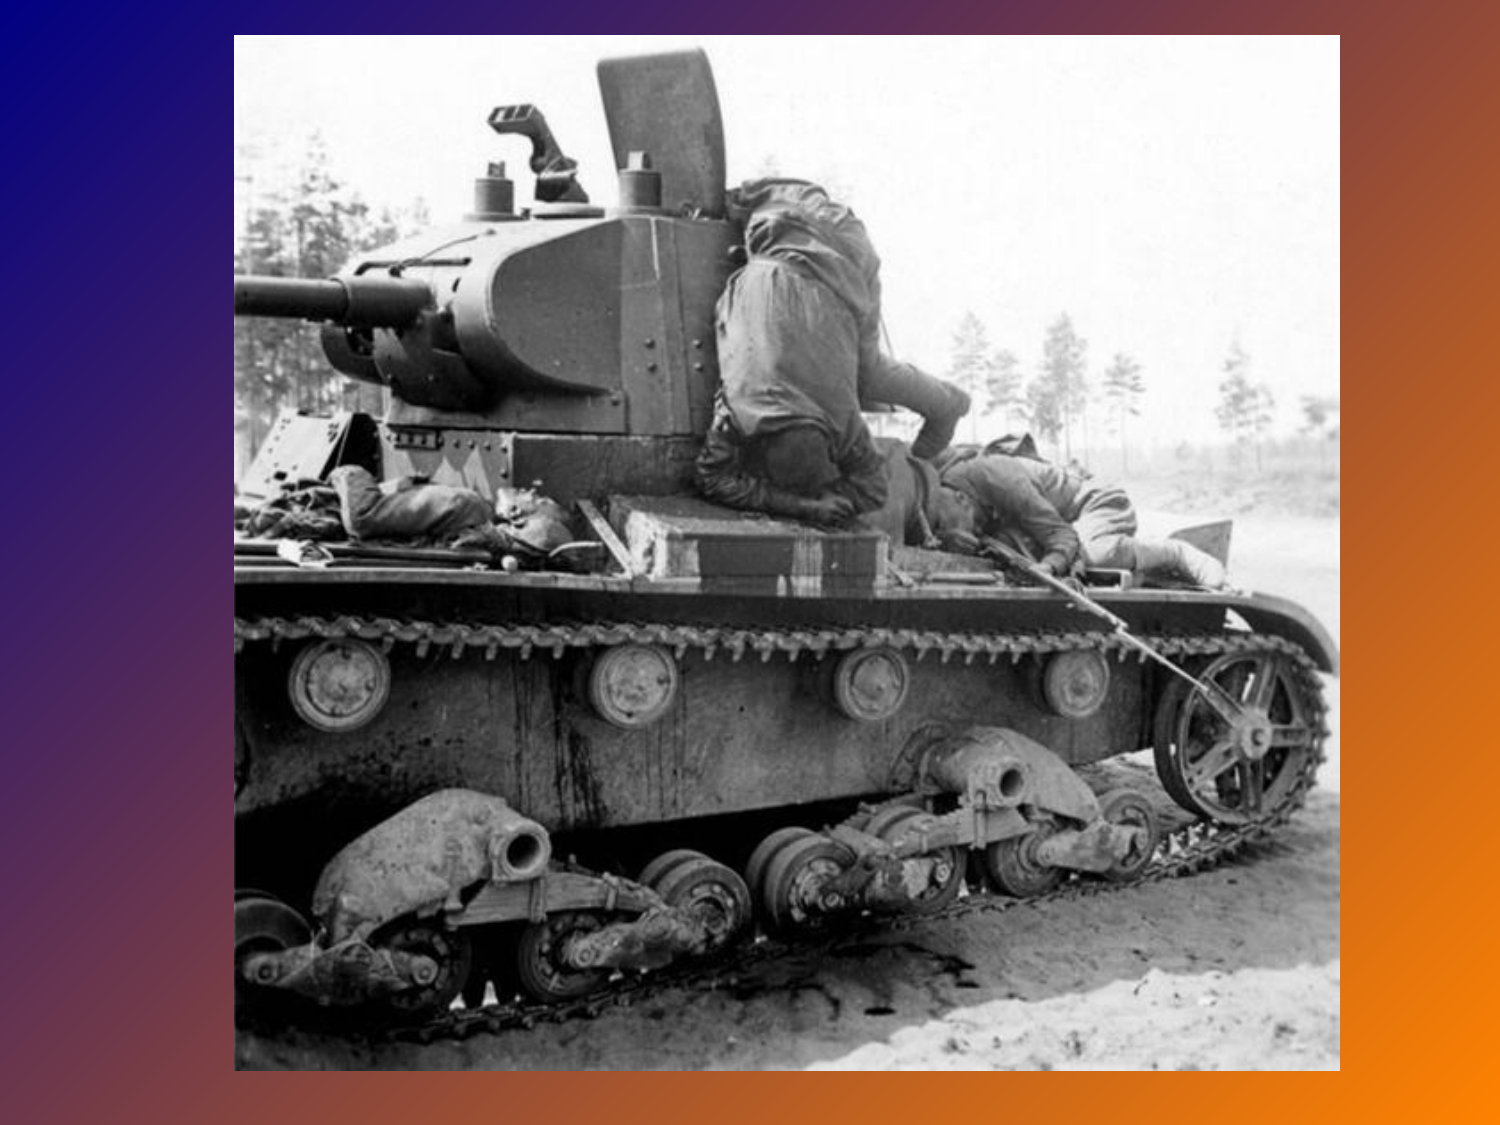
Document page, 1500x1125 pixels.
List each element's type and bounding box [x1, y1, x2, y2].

picture [234, 34, 1341, 1072]
